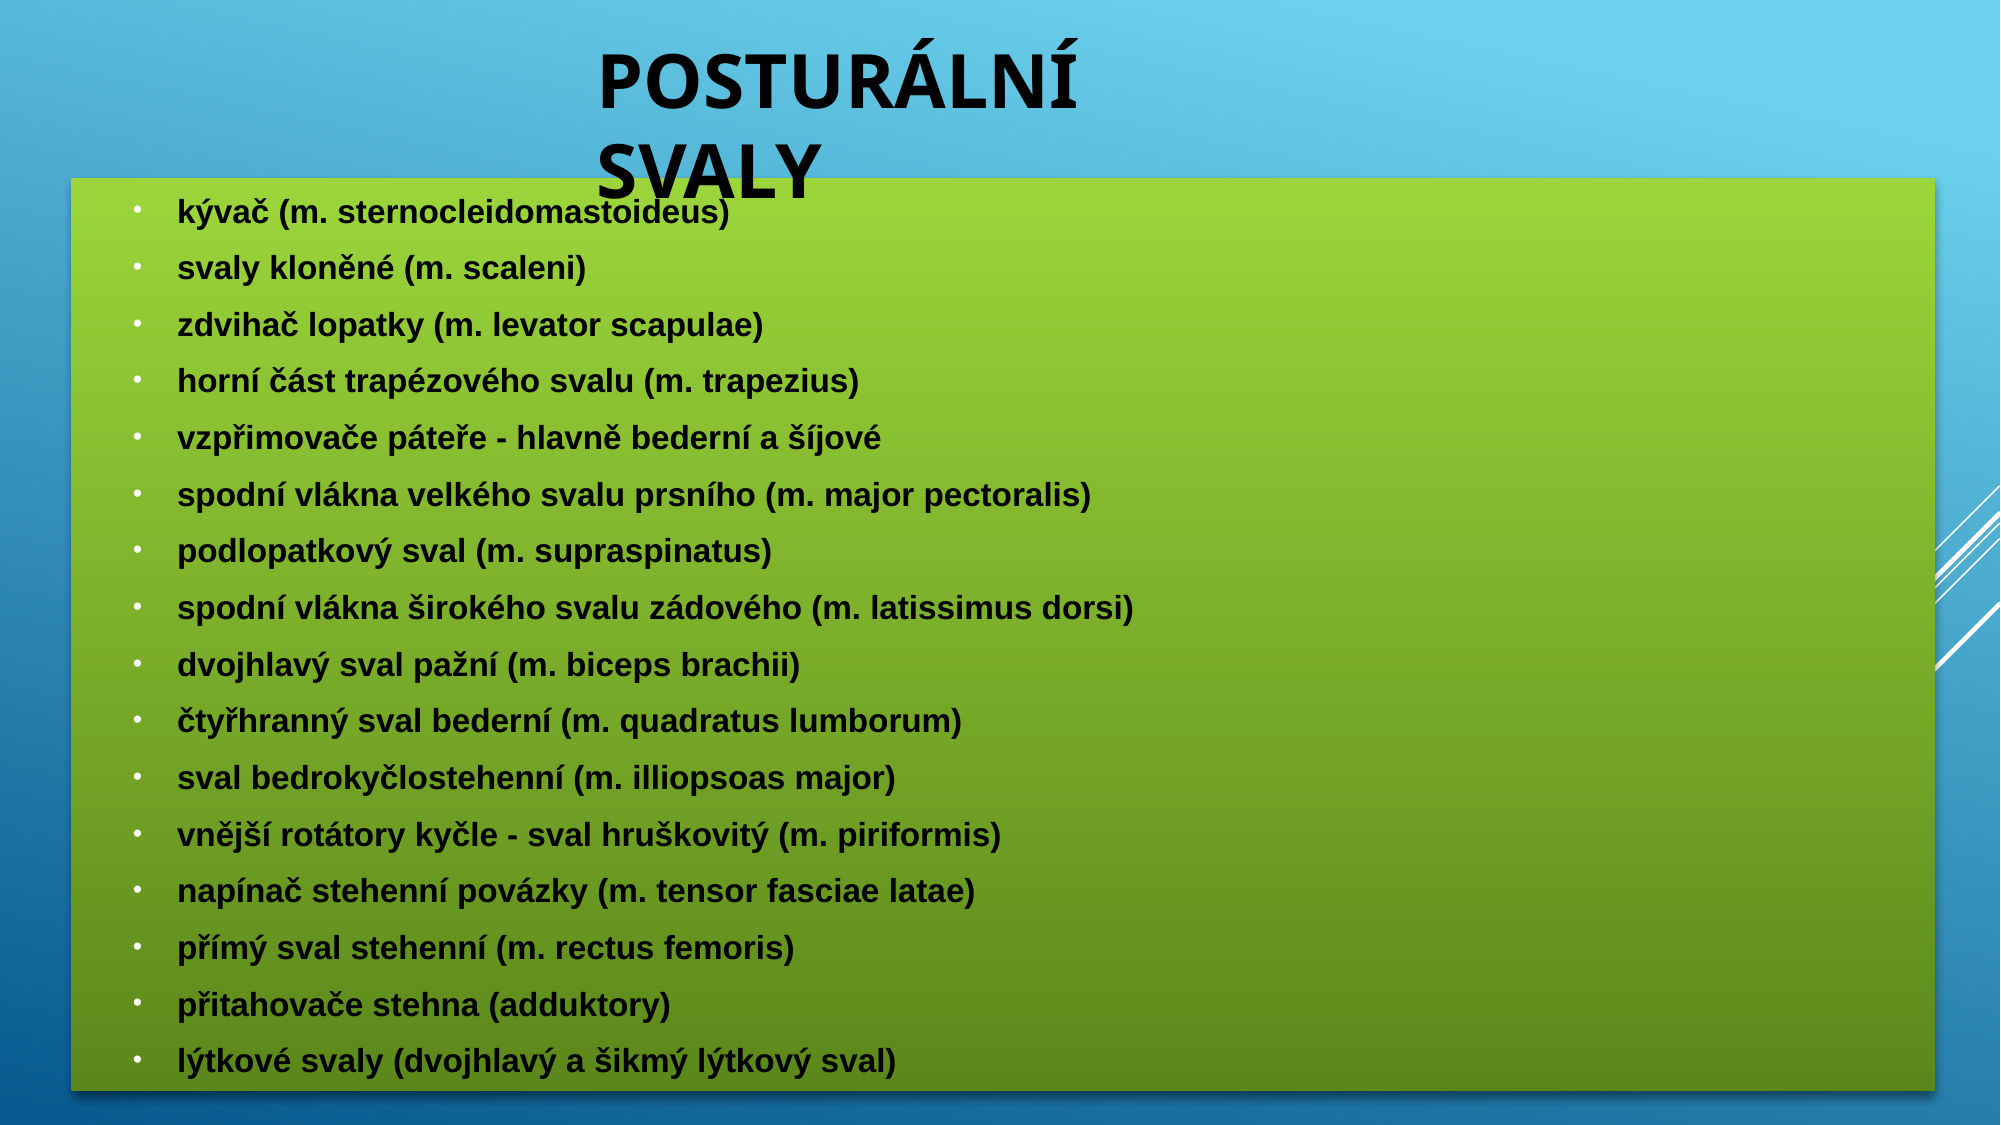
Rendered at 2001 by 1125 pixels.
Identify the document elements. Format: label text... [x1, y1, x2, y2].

text_box [71, 178, 117, 1091]
title Posturální svaly [581, 0, 1321, 178]
text_box [1668, 178, 1936, 1091]
list kývač (m. sternocleidomastoideus) svaly kloněné (m. scaleni) zdvihač lopatky (m. levator scapulae) horní část trapézového svalu (m. trapezius) vzpřimovače páteře - hlavně bederní a šíjové spodní vlákna velkého svalu prsního (m. major pectoralis) podlopatkový sval (m. supraspinatus) spodní vlákna širokého svalu zádového (m. latissimus dorsi) dvojhlavý sval pažní (m. biceps brachii) čtyřhranný sval bederní (m. quadratus lumborum) sval bedrokyčlostehenní (m. illiopsoas major) vnější rotátory kyčle - sval hruškovitý (m. piriformis) napínač stehenní povázky (m. tensor fasciae latae) přímý sval stehenní (m. rectus femoris) přitahovače stehna (adduktory) lýtkové svaly (dvojhlavý a šikmý lýtkový sval) [117, 178, 1668, 1091]
